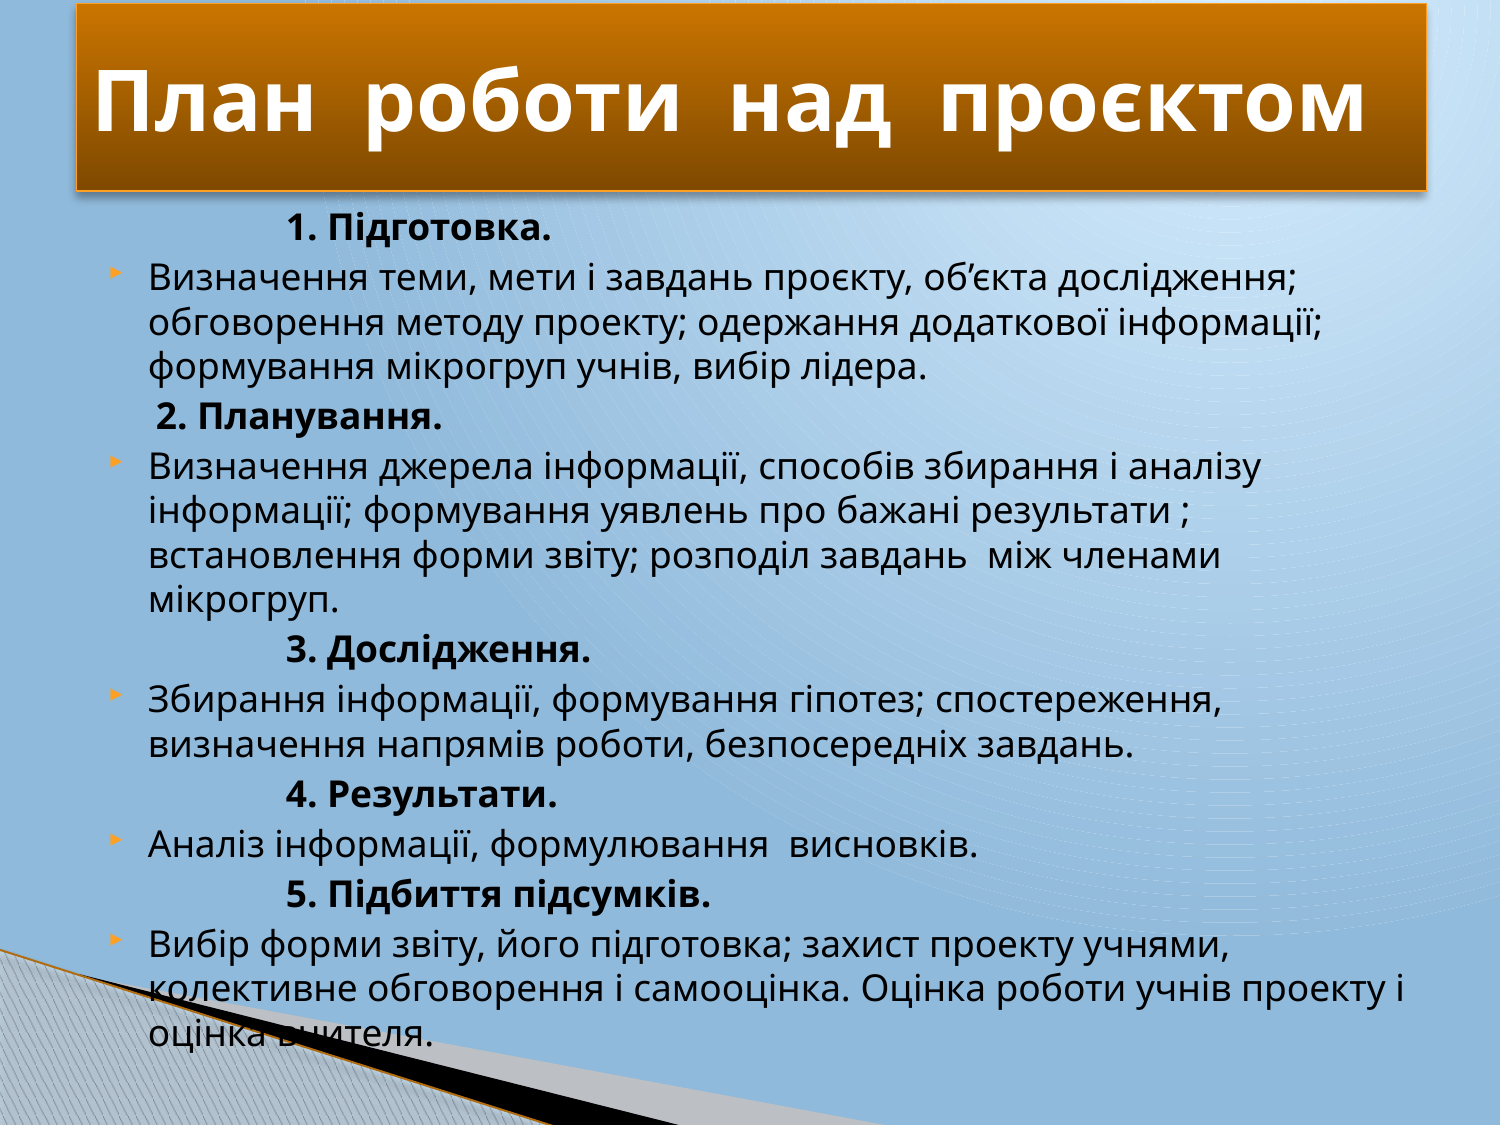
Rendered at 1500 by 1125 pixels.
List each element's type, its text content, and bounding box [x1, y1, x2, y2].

title План роботи над проєктом [76, 3, 1427, 192]
list 1. Підготовка. Визначення теми, мети і завдань проєкту, об’єкта дослідження; обговорення методу проекту; одержання додаткової інформації; формування мікрогруп учнів, вибір лідера. 2. Планування. Визначення джерела інформації, способів збирання і аналізу інформації; формування уявлень про бажані результати ; встановлення форми звіту; розподіл завдань між членами мікрогруп. 3. Дослідження. Збирання інформації, формування гіпотез; спостереження, визначення напрямів роботи, безпосередніх завдань. 4. Результати. Аналіз інформації, формулювання висновків. 5. Підбиття підсумків. Вибір форми звіту, його підготовка; захист проекту учнями, колективне обговорення і самооцінка. Оцінка роботи учнів проекту і оцінка вчителя. [76, 202, 1427, 1114]
